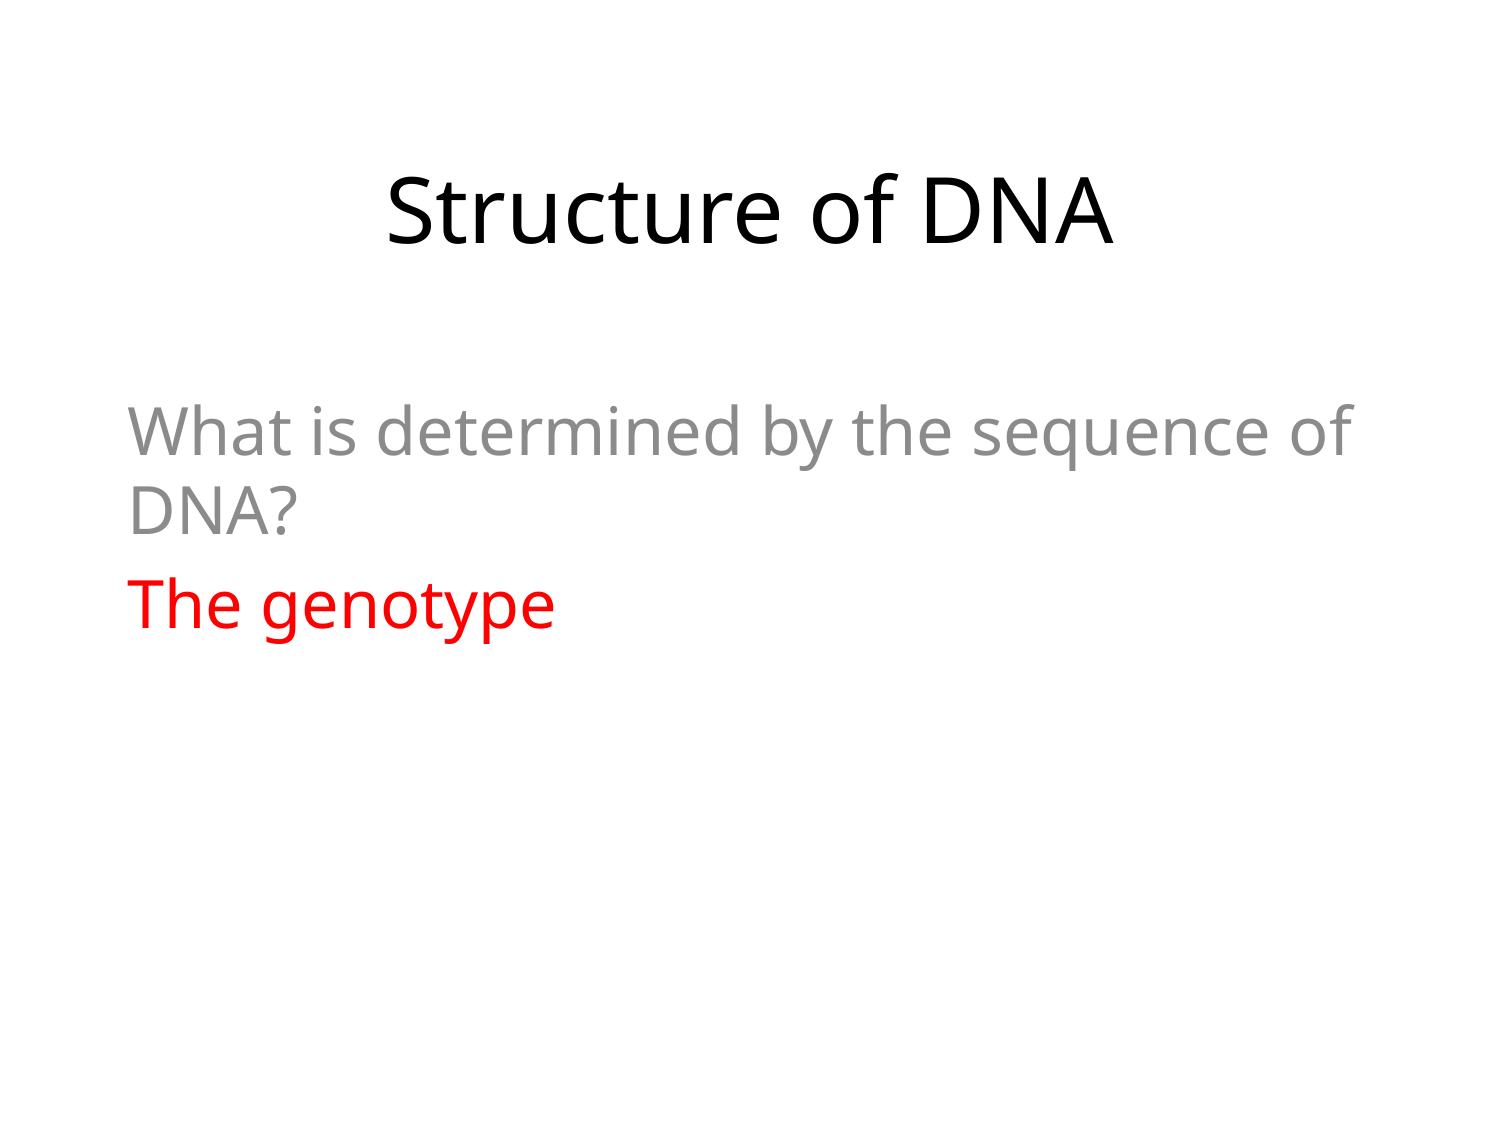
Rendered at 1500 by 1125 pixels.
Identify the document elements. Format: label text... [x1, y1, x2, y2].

subtitle What is determined by the sequence of DNA? The genotype [112, 380, 1424, 669]
title Structure of DNA [112, 86, 1388, 328]
